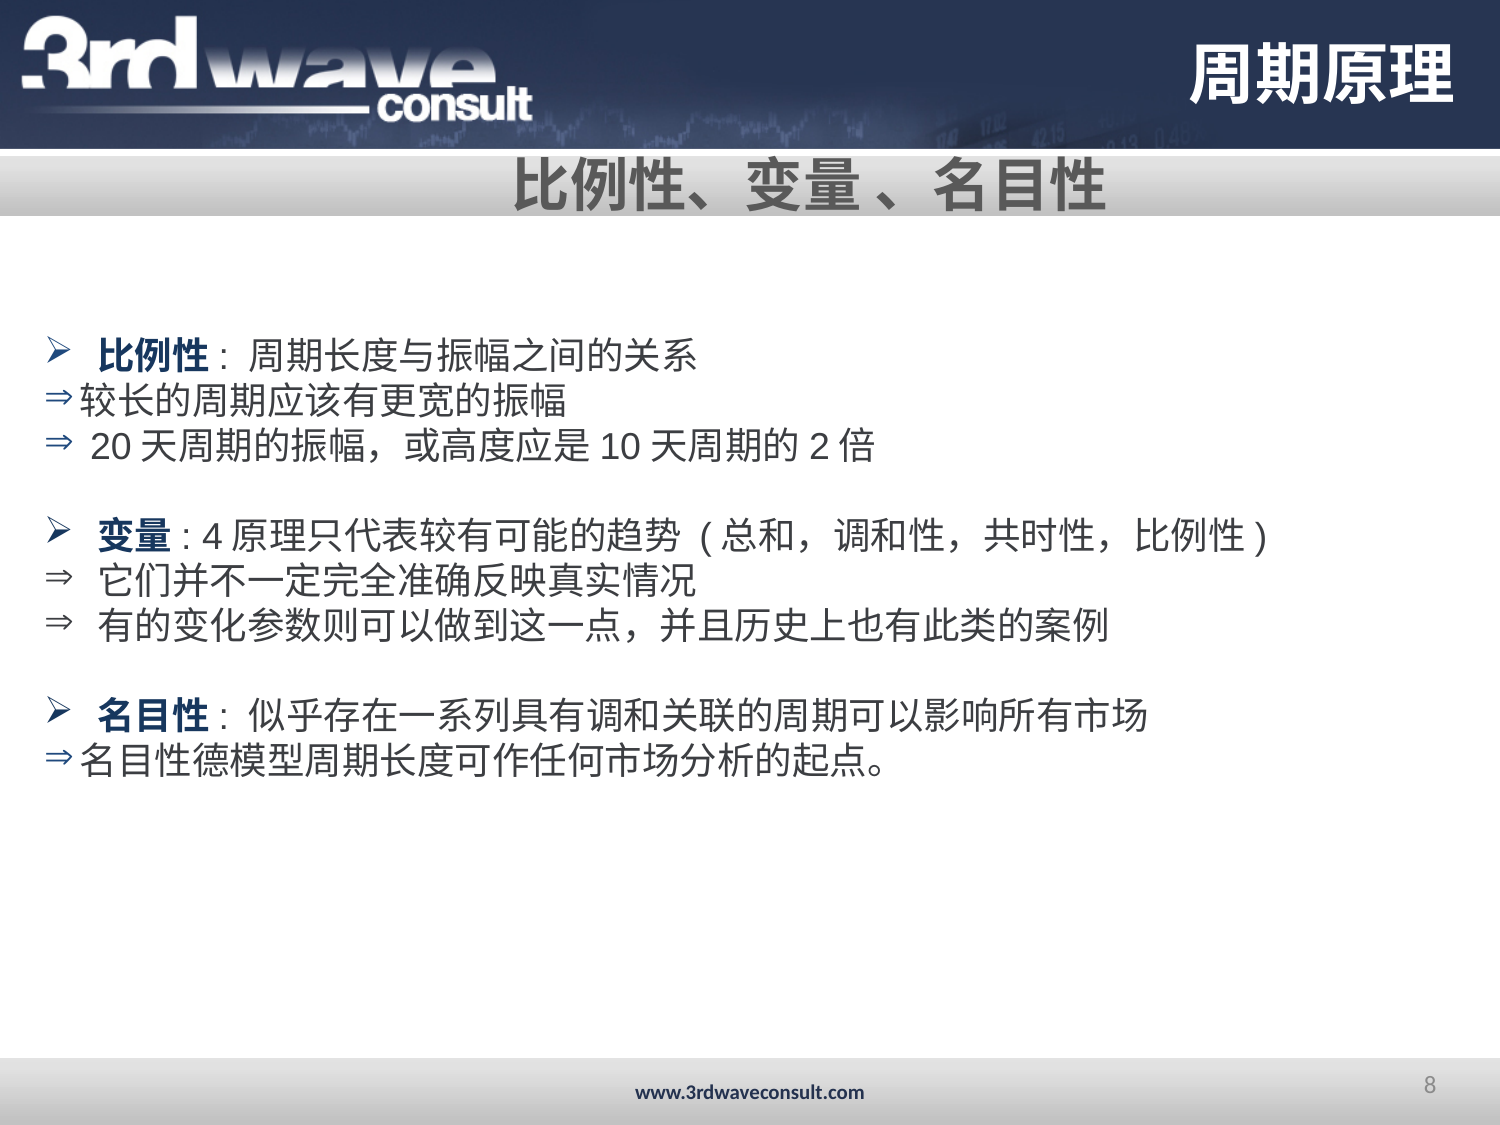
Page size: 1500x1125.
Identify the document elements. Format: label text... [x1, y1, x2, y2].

text_box [1226, 147, 1500, 155]
text_box 比例性: 周期长度与振幅之间的关系 较长的周期应该有更宽的振幅 20天周期的振幅，或高度应是10天周期的2倍 变量: 4原理只代表较有可能的趋势 (总和，调和性，共时性，比例性) 它们并不一定完全准确反映真实情况 有的变化参数则可以做到这一点，并且历史上也有此类的案例 名目性: 似乎存在一系列具有调和关联的周期可以影响所有市场 名目性德模型周期长度可作任何市场分析的起点。 [29, 324, 1471, 835]
picture [0, 156, 1500, 216]
text_box [1224, 0, 1500, 147]
picture [0, 0, 1223, 150]
text_box 周期原理 [1227, 18, 1471, 126]
picture [0, 1058, 1500, 1125]
